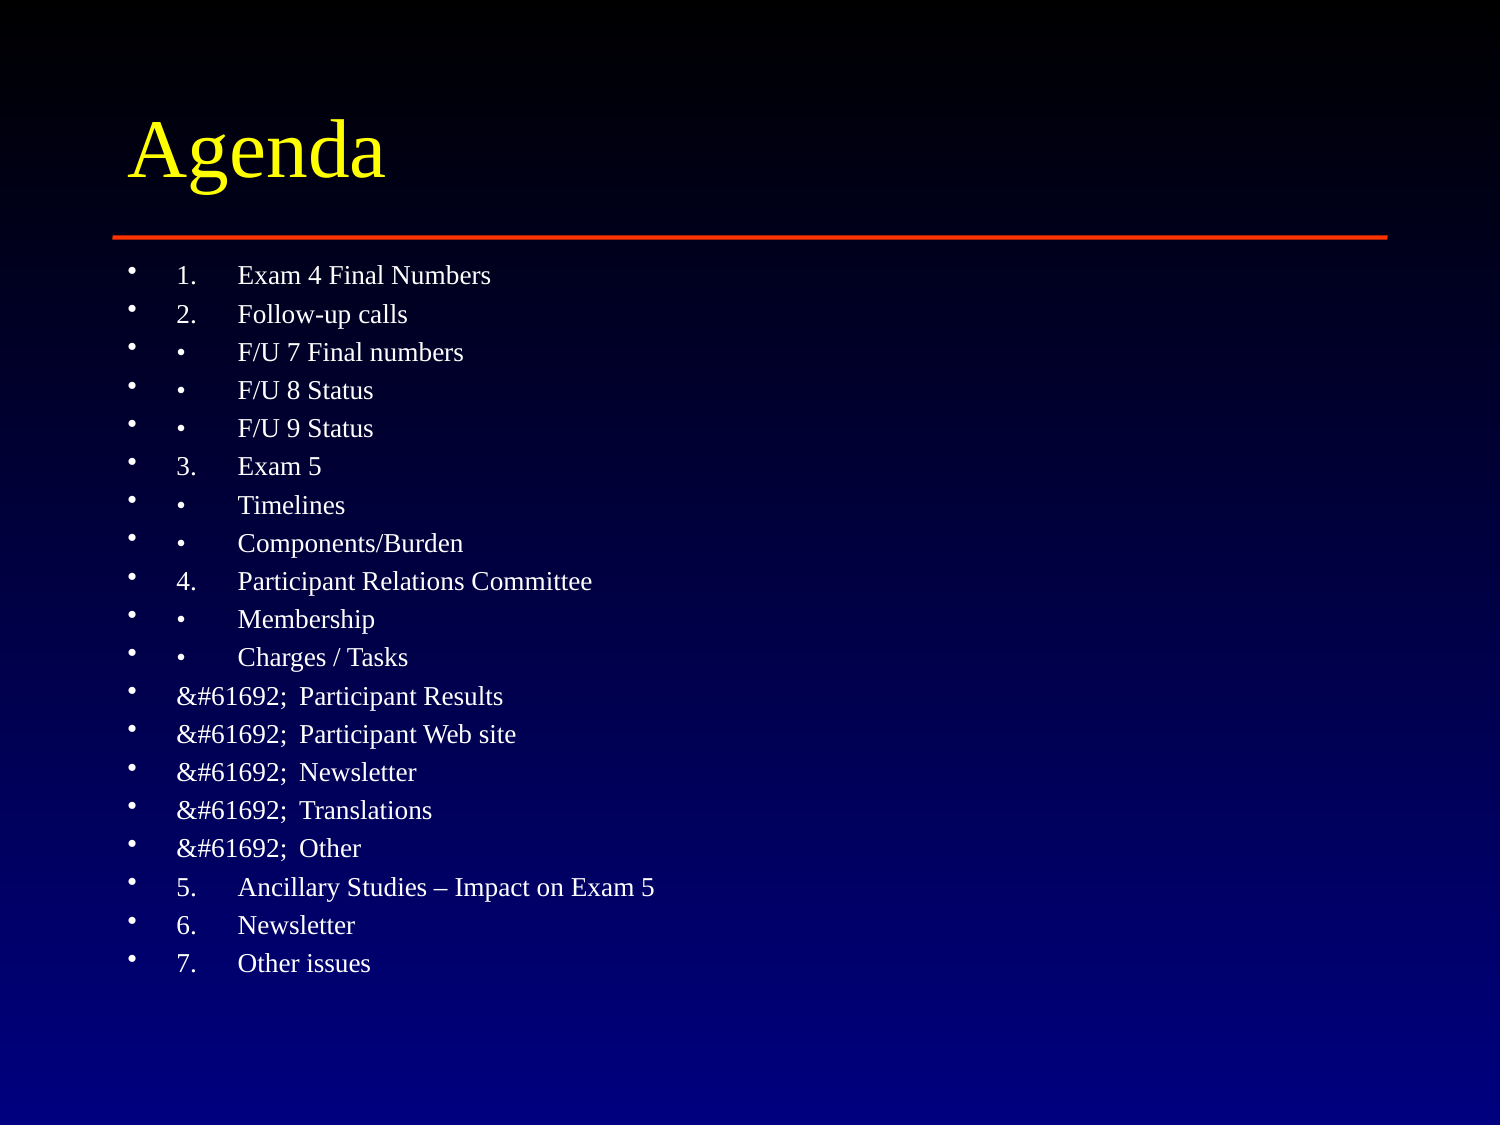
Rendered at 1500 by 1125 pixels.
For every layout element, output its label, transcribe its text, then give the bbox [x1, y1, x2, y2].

title Agenda [112, 49, 1388, 238]
list 1. Exam 4 Final Numbers 2. Follow-up calls • F/U 7 Final numbers • F/U 8 Status • F/U 9 Status 3. Exam 5 • Timelines • Components/Burden 4. Participant Relations Committee • Membership • Charges / Tasks &#61692; Participant Results &#61692; Participant Web site &#61692; Newsletter &#61692; Translations &#61692; Other 5. Ancillary Studies – Impact on Exam 5 6. Newsletter 7. Other issues [112, 249, 1388, 1001]
